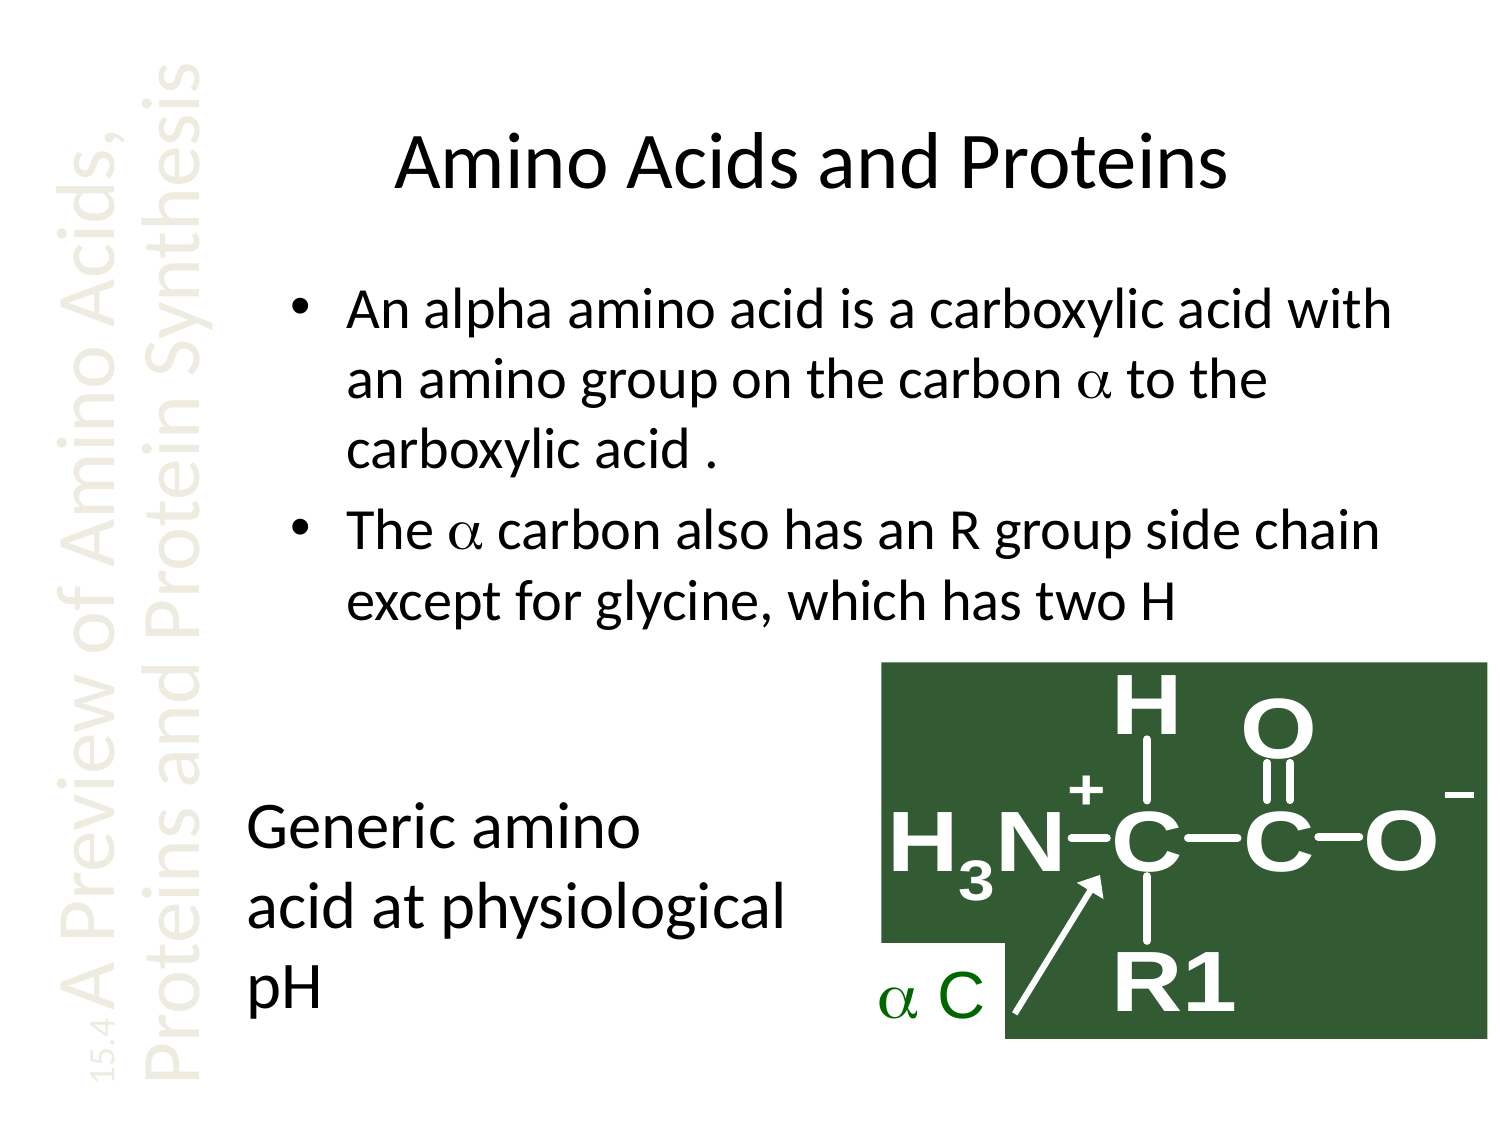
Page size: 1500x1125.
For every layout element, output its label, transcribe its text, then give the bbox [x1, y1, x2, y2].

text_box 15.4 A Preview of Amino Acids, Proteins and Protein Synthesis [49, 25, 213, 1101]
list An alpha amino acid is a carboxylic acid with an amino group on the carbon a to the carboxylic acid . The a carbon also has an R group side chain except for glycine, which has two H [275, 262, 1463, 660]
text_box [862, 874, 1101, 1042]
title Amino Acids and Proteins [213, 99, 1450, 213]
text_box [224, 662, 1488, 1040]
